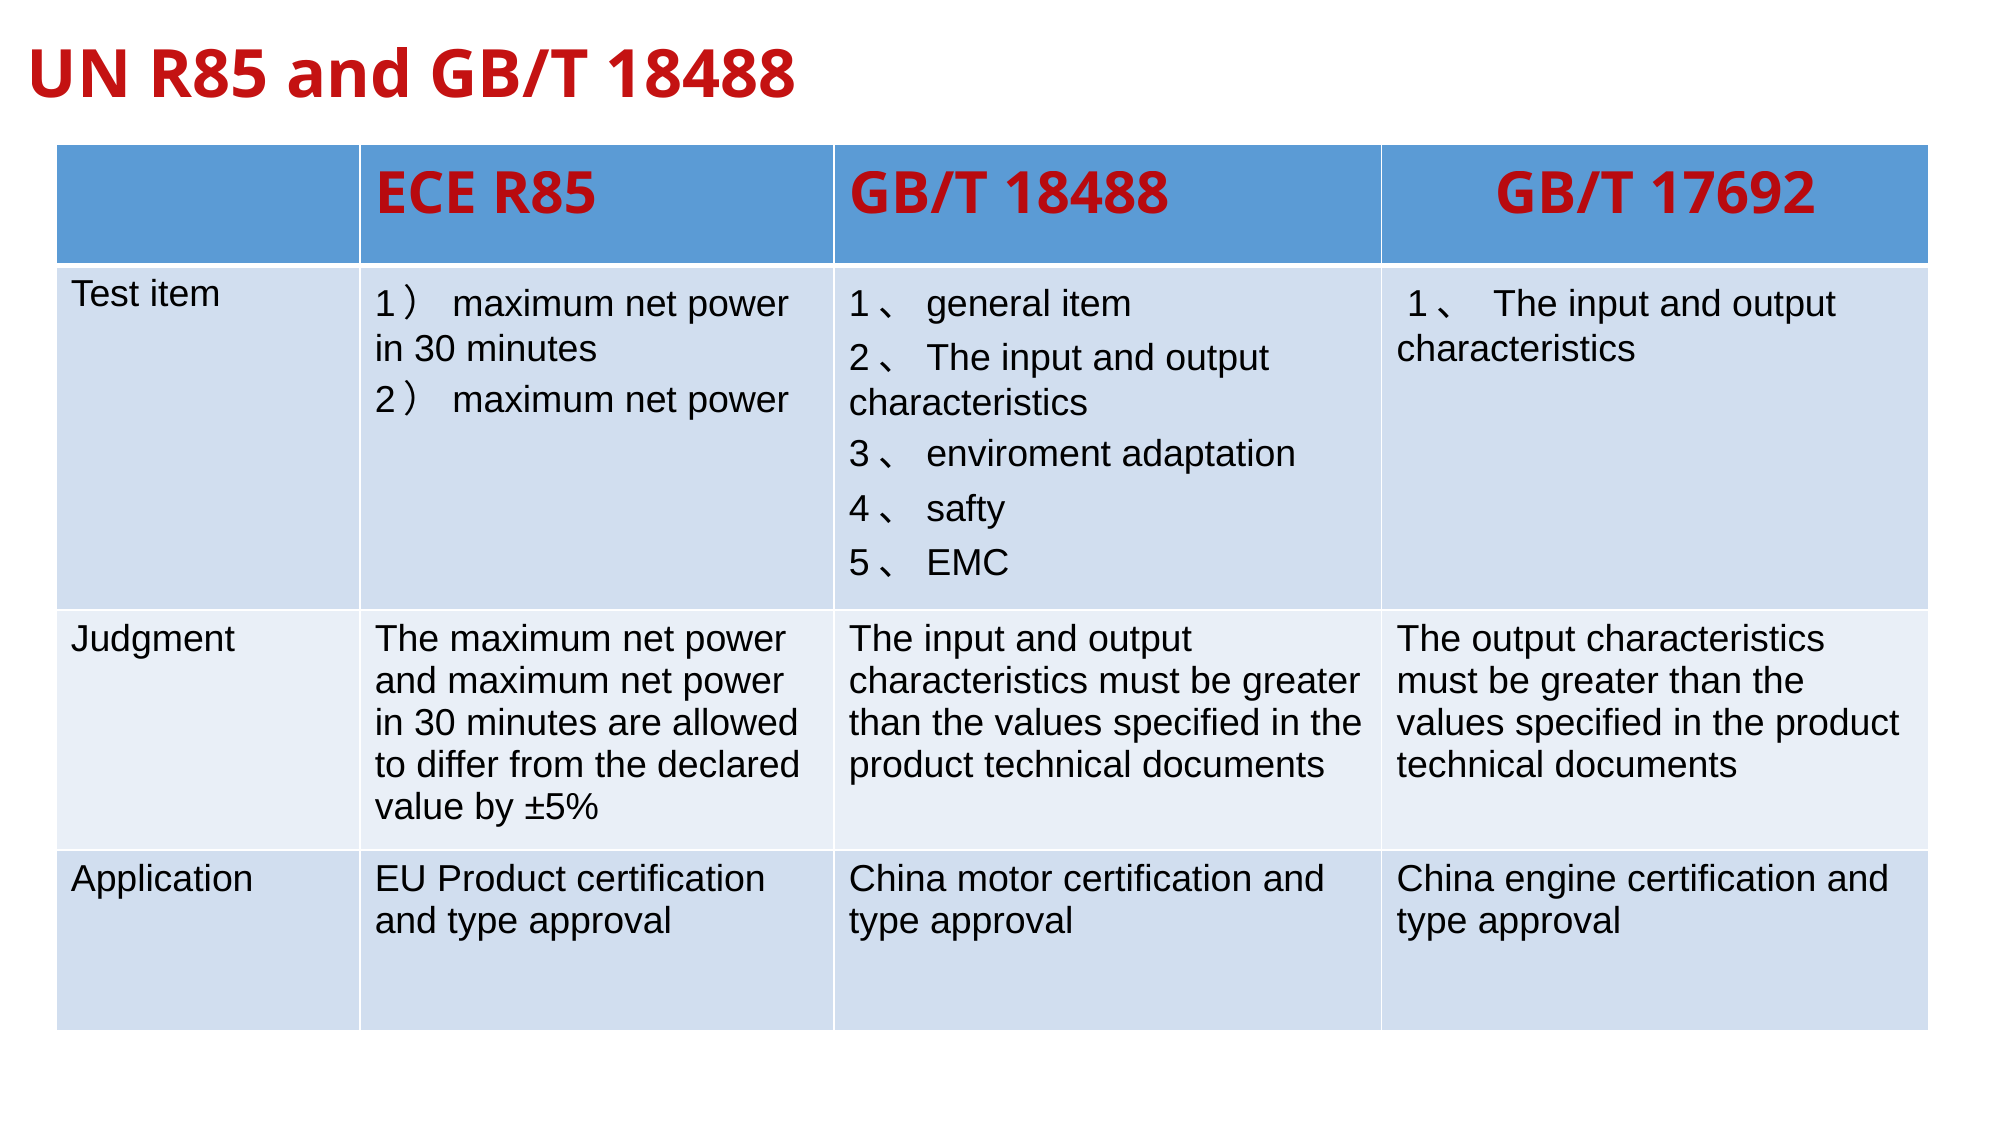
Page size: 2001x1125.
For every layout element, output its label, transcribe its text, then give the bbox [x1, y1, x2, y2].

table_cell The output characteristics must be greater than the values specified in the product technical documents [1382, 611, 1928, 849]
table_cell The maximum net power and maximum net power in 30 minutes are allowed to differ from the declared value by ±5% [361, 611, 833, 849]
table_header GB/T 17692 [1382, 145, 1928, 263]
table_cell 1、 The input and output characteristics [1382, 268, 1928, 609]
table_cell EU Product certification and type approval [361, 851, 833, 1030]
table_header ECE R85 [361, 145, 833, 263]
table_header [57, 145, 359, 263]
table_cell 1、general item 2、The input and output characteristics 3、enviroment adaptation 4、safty 5、EMC [835, 268, 1381, 609]
table_cell Judgment [57, 611, 359, 849]
table_cell Test item [57, 268, 359, 609]
table_cell The input and output characteristics must be greater than the values specified in the product technical documents [835, 611, 1381, 849]
table_cell Application [57, 851, 359, 1030]
text_box UN R85 and GB/T 18488 [11, 0, 1188, 119]
table_cell China engine certification and type approval [1382, 851, 1928, 1030]
table_header GB/T 18488 [835, 145, 1381, 263]
table_cell China motor certification and type approval [835, 851, 1381, 1030]
table_cell 1）maximum net power in 30 minutes 2）maximum net power [361, 268, 833, 609]
